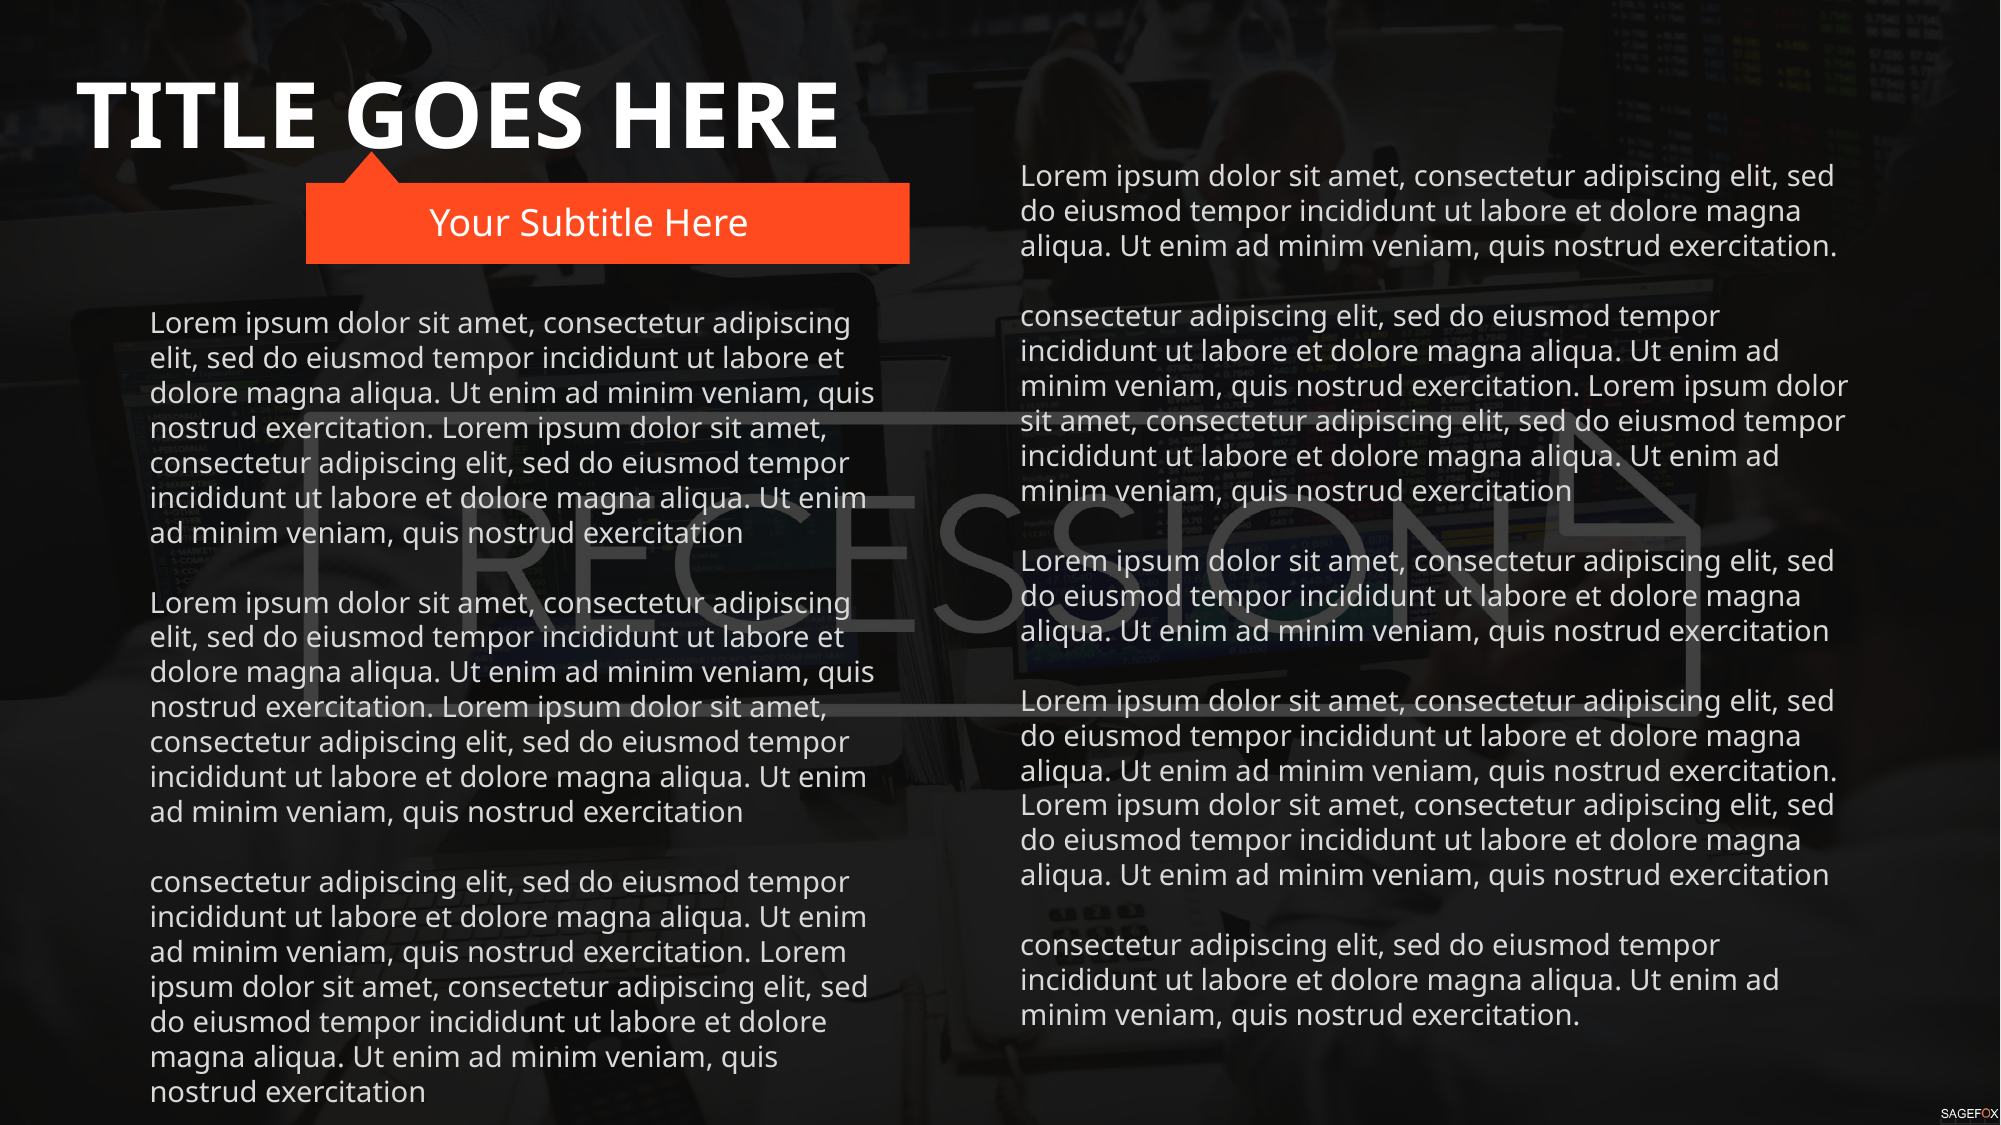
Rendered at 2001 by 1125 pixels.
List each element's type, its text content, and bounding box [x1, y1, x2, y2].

text_box Lorem ipsum dolor sit amet, consectetur adipiscing elit, sed do eiusmod tempor incididunt ut labore et dolore magna aliqua. Ut enim ad minim veniam, quis nostrud exercitation. Lorem ipsum dolor sit amet, consectetur adipiscing elit, sed do eiusmod tempor incididunt ut labore et dolore magna aliqua. Ut enim ad minim veniam, quis nostrud exercitation Lorem ipsum dolor sit amet, consectetur adipiscing elit, sed do eiusmod tempor incididunt ut labore et dolore magna aliqua. Ut enim ad minim veniam, quis nostrud exercitation. Lorem ipsum dolor sit amet, consectetur adipiscing elit, sed do eiusmod tempor incididunt ut labore et dolore magna aliqua. Ut enim ad minim veniam, quis nostrud exercitation consectetur adipiscing elit, sed do eiusmod tempor incididunt ut labore et dolore magna aliqua. Ut enim ad minim veniam, quis nostrud exercitation. Lorem ipsum dolor sit amet, consectetur adipiscing elit, sed do eiusmod tempor incididunt ut labore et dolore magna aliqua. Ut enim ad minim veniam, quis nostrud exercitation [134, 296, 897, 1125]
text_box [306, 151, 910, 264]
text_box TITLE GOES HERE [60, 49, 965, 175]
picture [0, 0, 2001, 1125]
text_box Lorem ipsum dolor sit amet, consectetur adipiscing elit, sed do eiusmod tempor incididunt ut labore et dolore magna aliqua. Ut enim ad minim veniam, quis nostrud exercitation. consectetur adipiscing elit, sed do eiusmod tempor incididunt ut labore et dolore magna aliqua. Ut enim ad minim veniam, quis nostrud exercitation. Lorem ipsum dolor sit amet, consectetur adipiscing elit, sed do eiusmod tempor incididunt ut labore et dolore magna aliqua. Ut enim ad minim veniam, quis nostrud exercitation Lorem ipsum dolor sit amet, consectetur adipiscing elit, sed do eiusmod tempor incididunt ut labore et dolore magna aliqua. Ut enim ad minim veniam, quis nostrud exercitation Lorem ipsum dolor sit amet, consectetur adipiscing elit, sed do eiusmod tempor incididunt ut labore et dolore magna aliqua. Ut enim ad minim veniam, quis nostrud exercitation. Lorem ipsum dolor sit amet, consectetur adipiscing elit, sed do eiusmod tempor incididunt ut labore et dolore magna aliqua. Ut enim ad minim veniam, quis nostrud exercitation consectetur adipiscing elit, sed do eiusmod tempor incididunt ut labore et dolore magna aliqua. Ut enim ad minim veniam, quis nostrud exercitation. [1005, 150, 1876, 1039]
